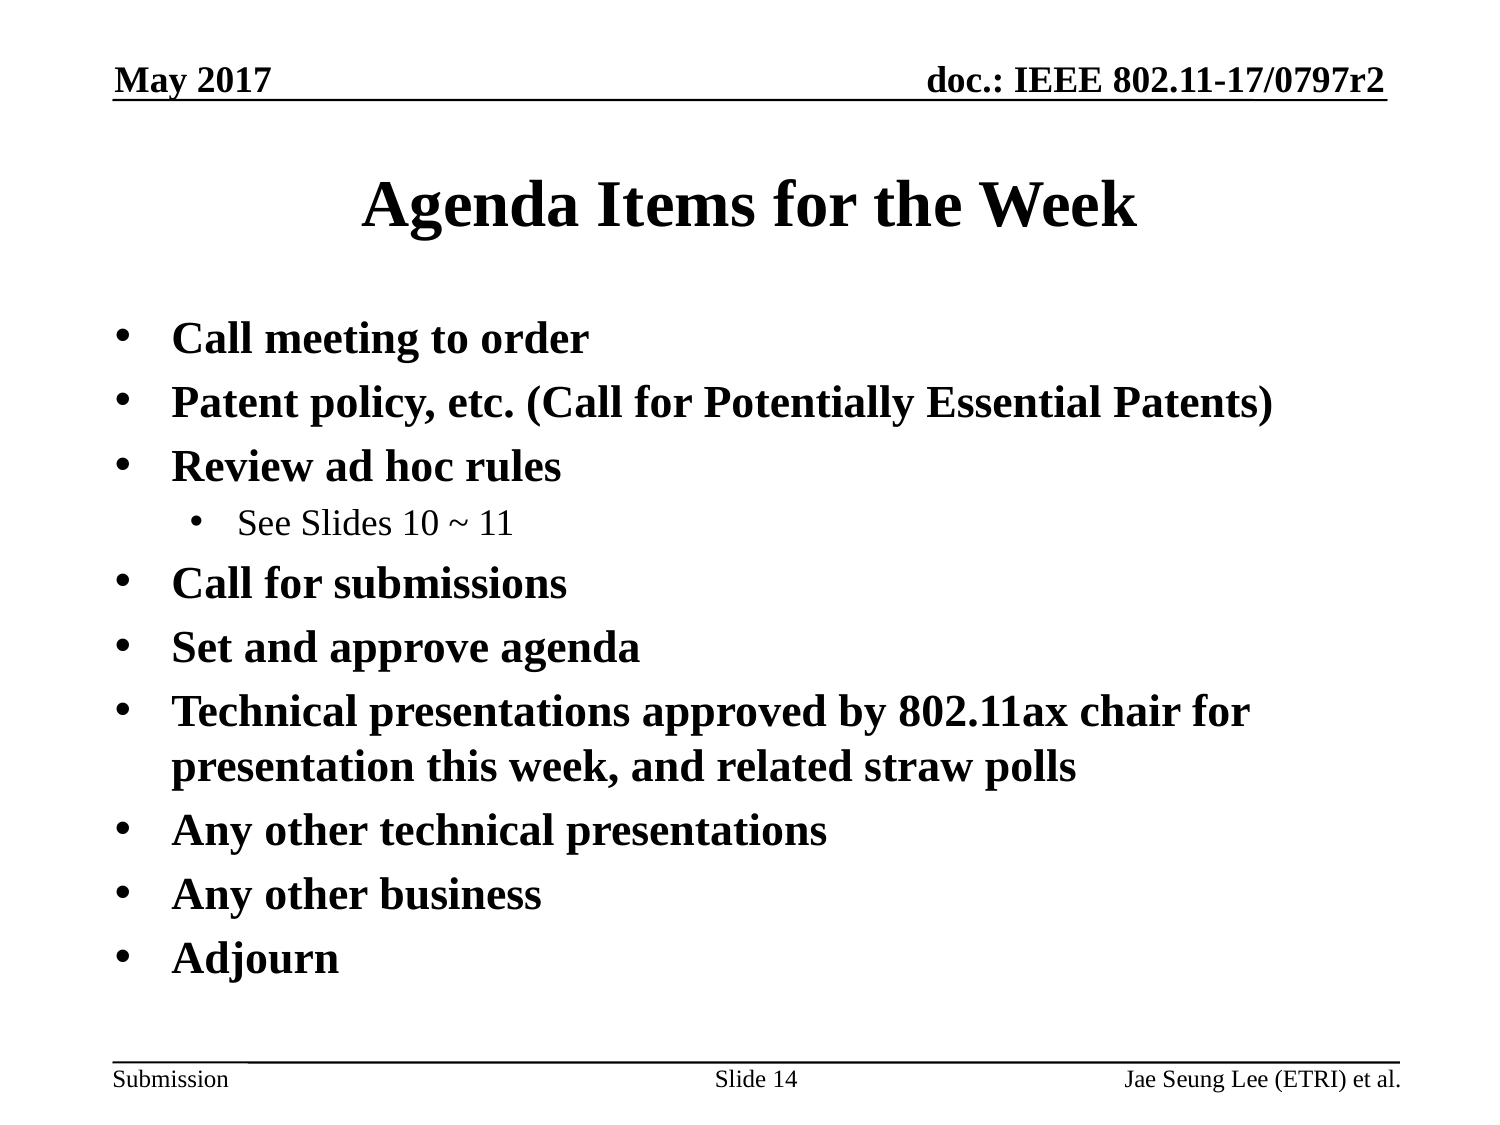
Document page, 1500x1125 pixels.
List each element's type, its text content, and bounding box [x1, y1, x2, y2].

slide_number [114, 54, 274, 101]
footer Jae Seung Lee (ETRI) et al. [1119, 1061, 1402, 1093]
title Agenda Items for the Week [112, 112, 1388, 288]
list Call meeting to order Patent policy, etc. (Call for Potentially Essential Patents) Review ad hoc rules See Slides 10 ~ 11 Call for submissions Set and approve agenda Technical presentations approved by 802.11ax chair for presentation this week, and related straw polls Any other technical presentations Any other business Adjourn [99, 299, 1375, 1013]
slide_number Slide 14 [712, 1061, 800, 1093]
